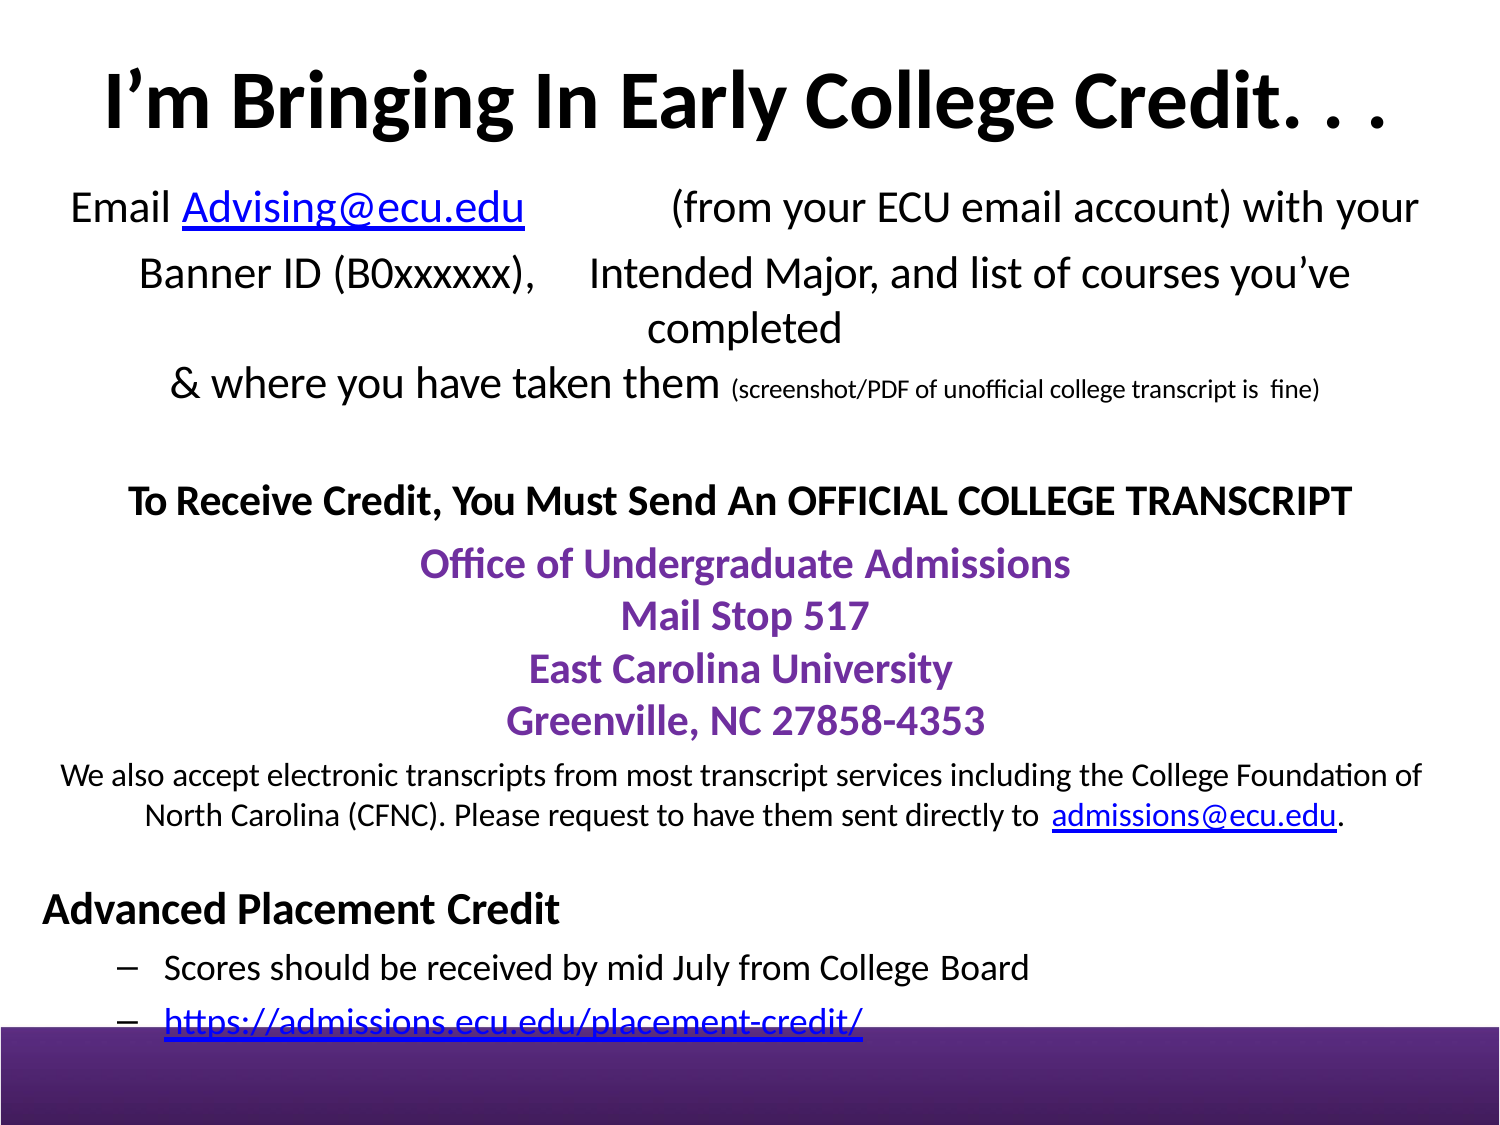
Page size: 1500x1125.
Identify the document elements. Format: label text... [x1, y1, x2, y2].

picture [0, 0, 1500, 1125]
title I’m Bringing In Early College Credit. . . [101, 43, 1399, 163]
text_box Email Advising@ecu.edu (from your ECU email account) with your Banner ID (B0xxxxxx), Intended Major, and list of courses you’ve completed & where you have taken them (screenshot/PDF of unofficial college transcript is fine) To Receive Credit, You Must Send An OFFICIAL COLLEGE TRANSCRIPT Office of Undergraduate Admissions Mail Stop 517 East Carolina University Greenville, NC 27858-4353 We also accept electronic transcripts from most transcript services including the College Foundation of North Carolina (CFNC). Please request to have them sent directly to admissions@ecu.edu. Advanced Placement Credit Scores should be received by mid July from College Board https://admissions.ecu.edu/placement-credit/ [39, 163, 1449, 1042]
